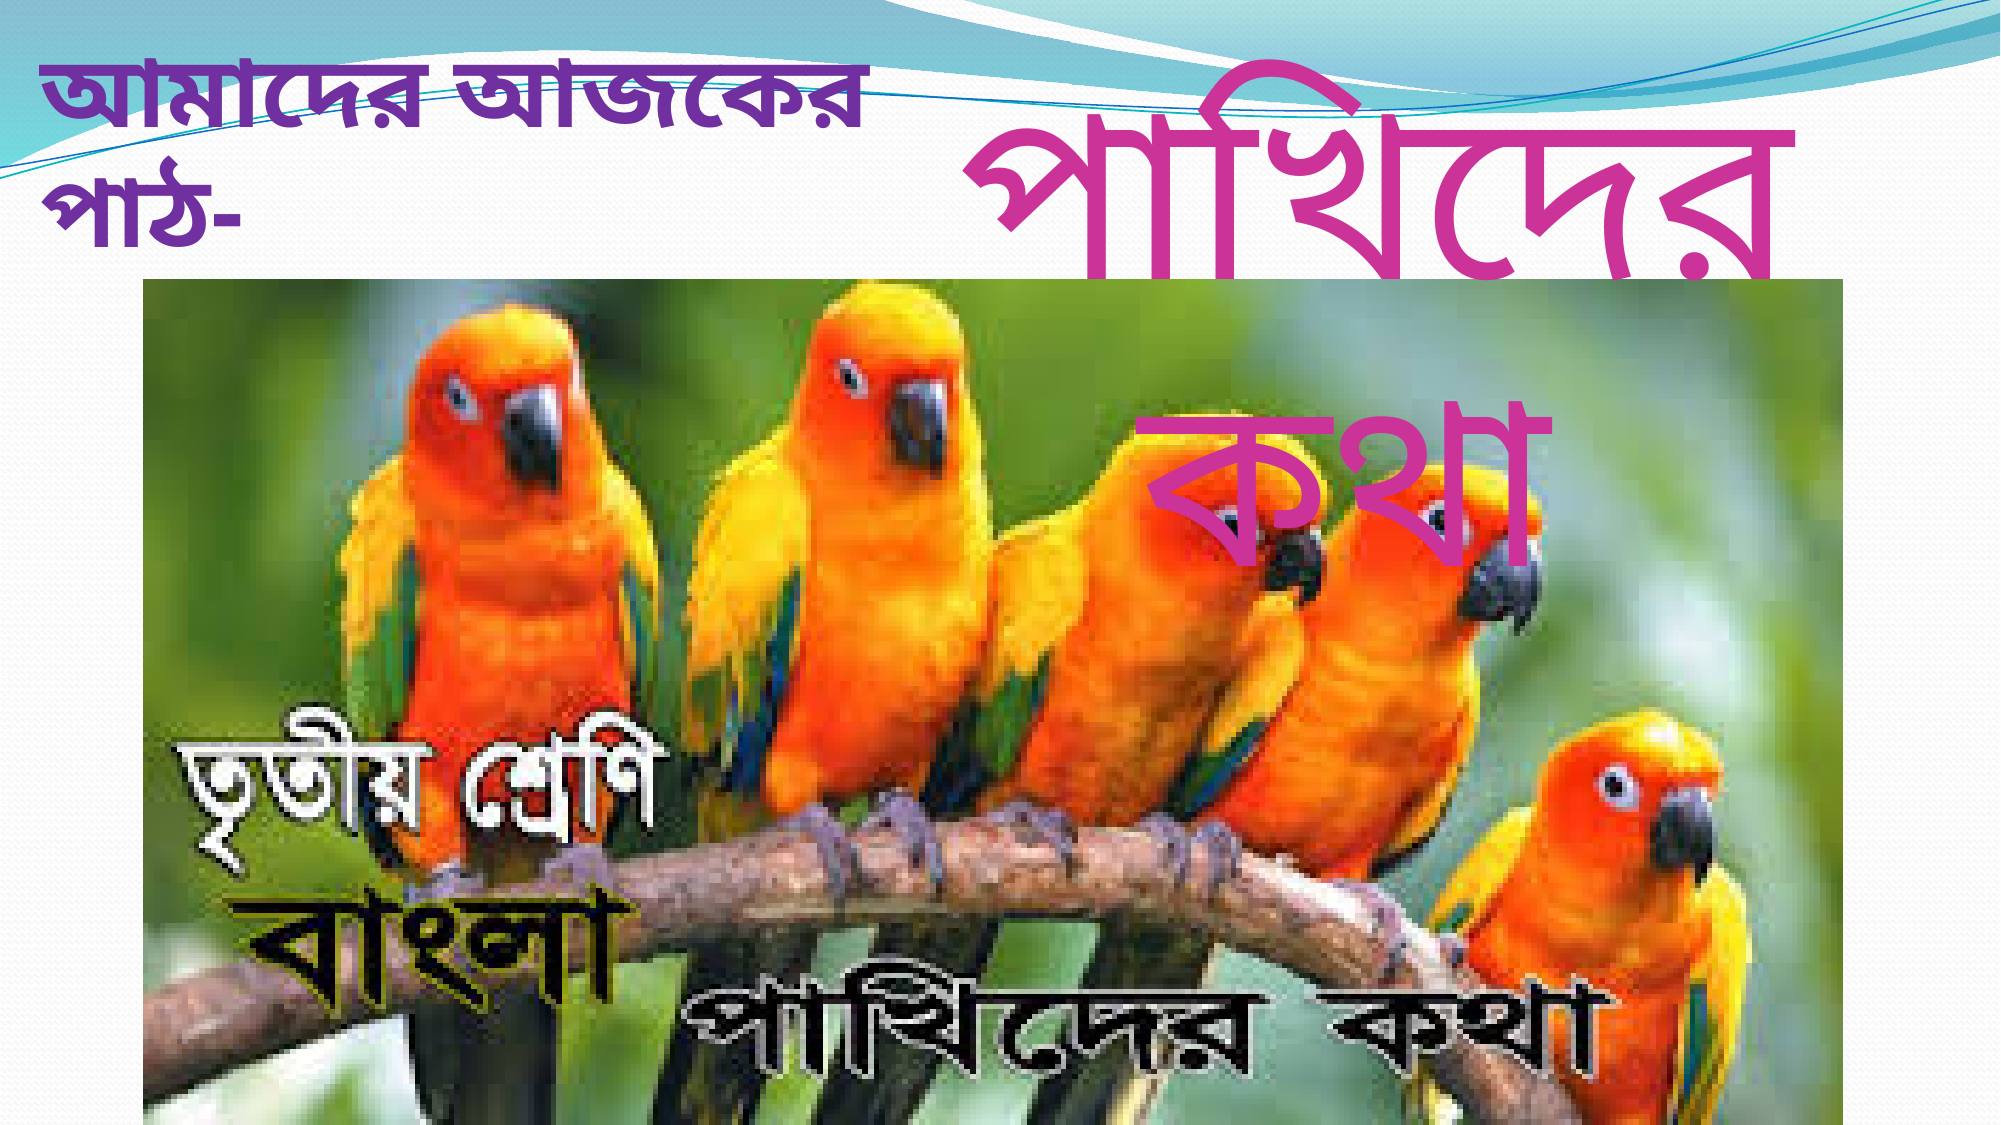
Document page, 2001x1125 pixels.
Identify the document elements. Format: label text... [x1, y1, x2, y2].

text_box পাখিদের কথা [770, 32, 1982, 623]
text_box আমাদের আজকের পাঠ- [25, 20, 993, 275]
text_box অবিচল [1843, 282, 1848, 623]
picture [142, 279, 1843, 1125]
